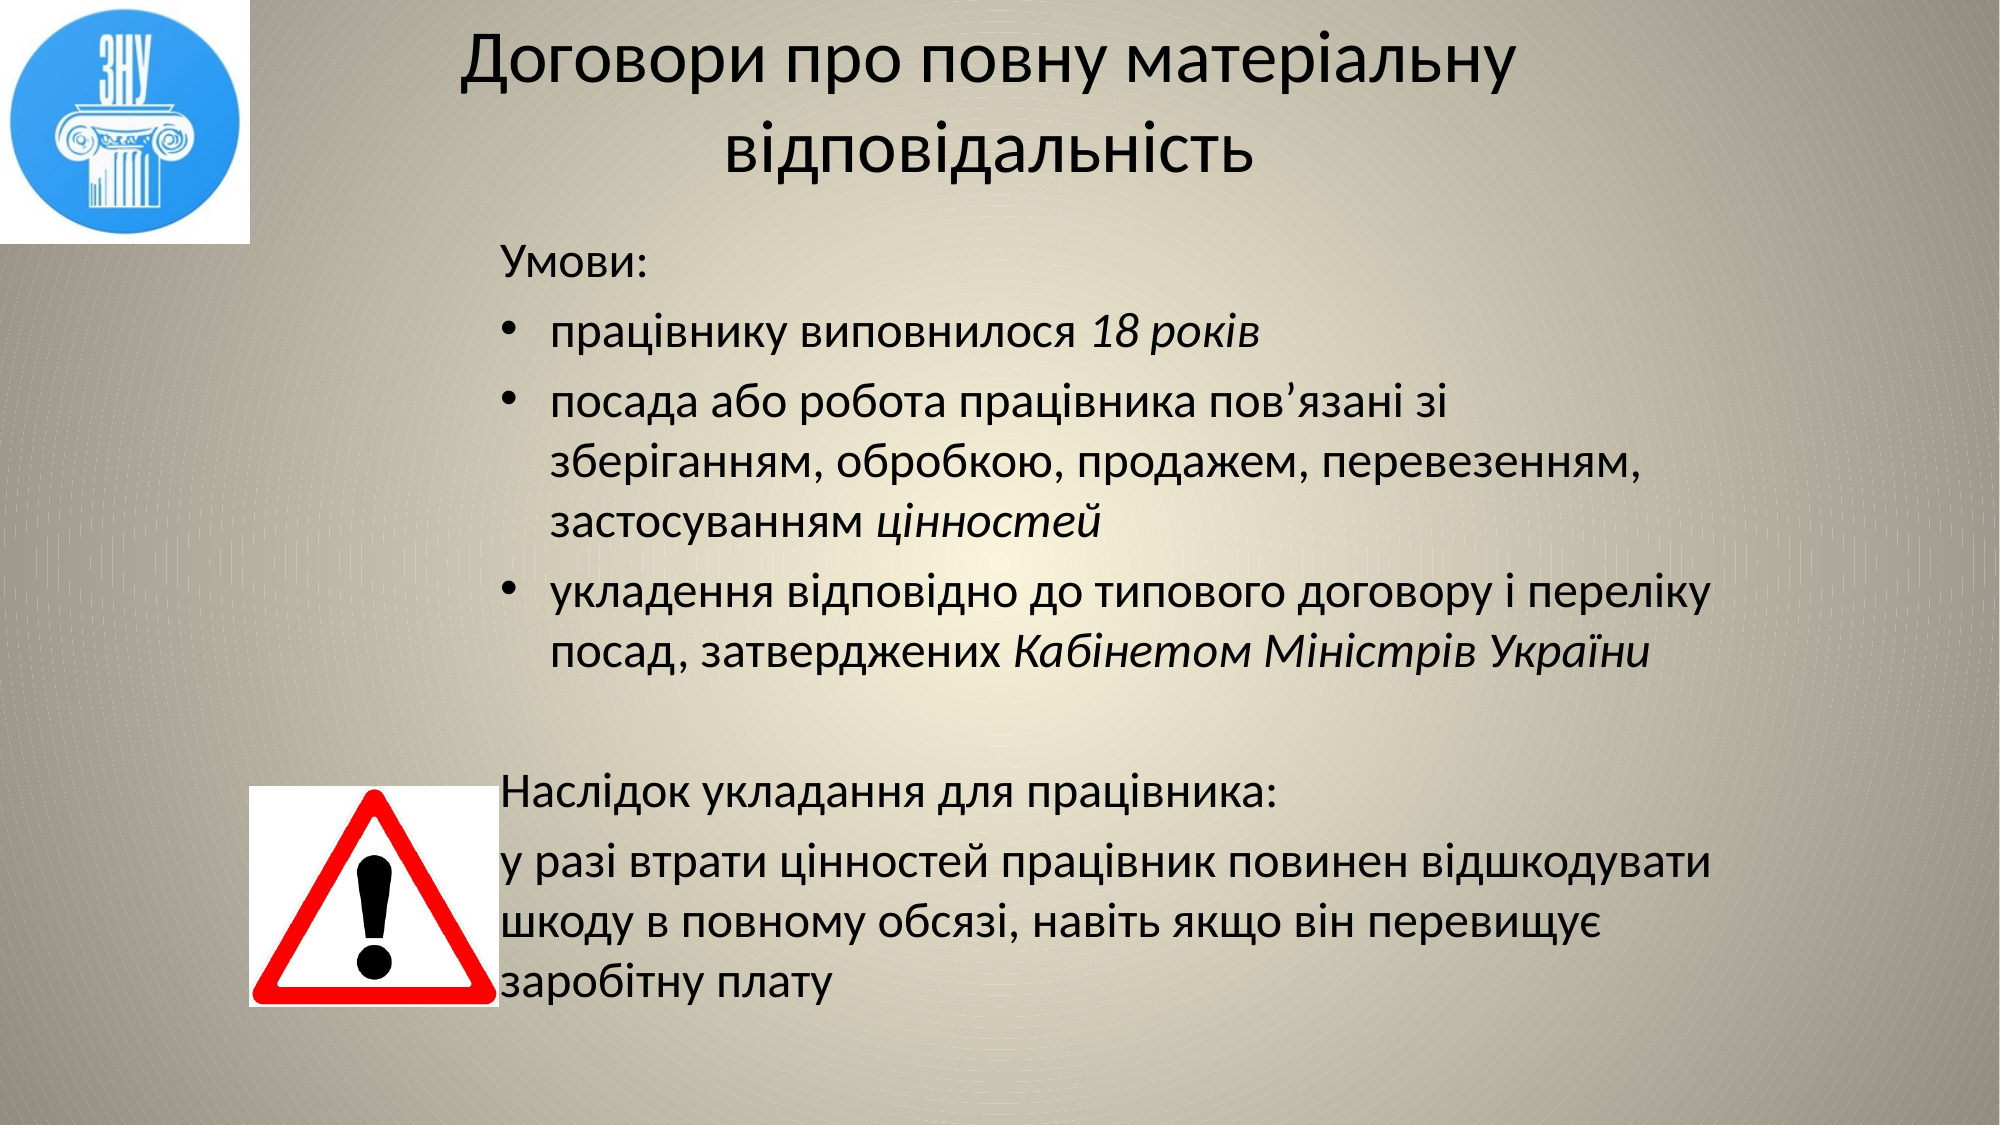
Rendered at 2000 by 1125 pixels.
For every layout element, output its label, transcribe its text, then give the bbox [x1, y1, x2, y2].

picture [0, 0, 251, 244]
list Умови: працівнику виповнилося 18 років посада або робота працівника пов’язані зі зберіганням, обробкою, продажем, перевезенням, застосуванням цінностей укладення відповідно до типового договору і переліку посад, затверджених Кабінетом Міністрів України Наслідок укладання для працівника: у разі втрати цінностей працівник повинен відшкодувати шкоду в повному обсязі, навіть якщо він перевищує заробітну плату [485, 220, 1736, 1071]
picture [249, 786, 500, 1007]
title Договори про повну матеріальну відповідальність [314, 4, 1665, 192]
